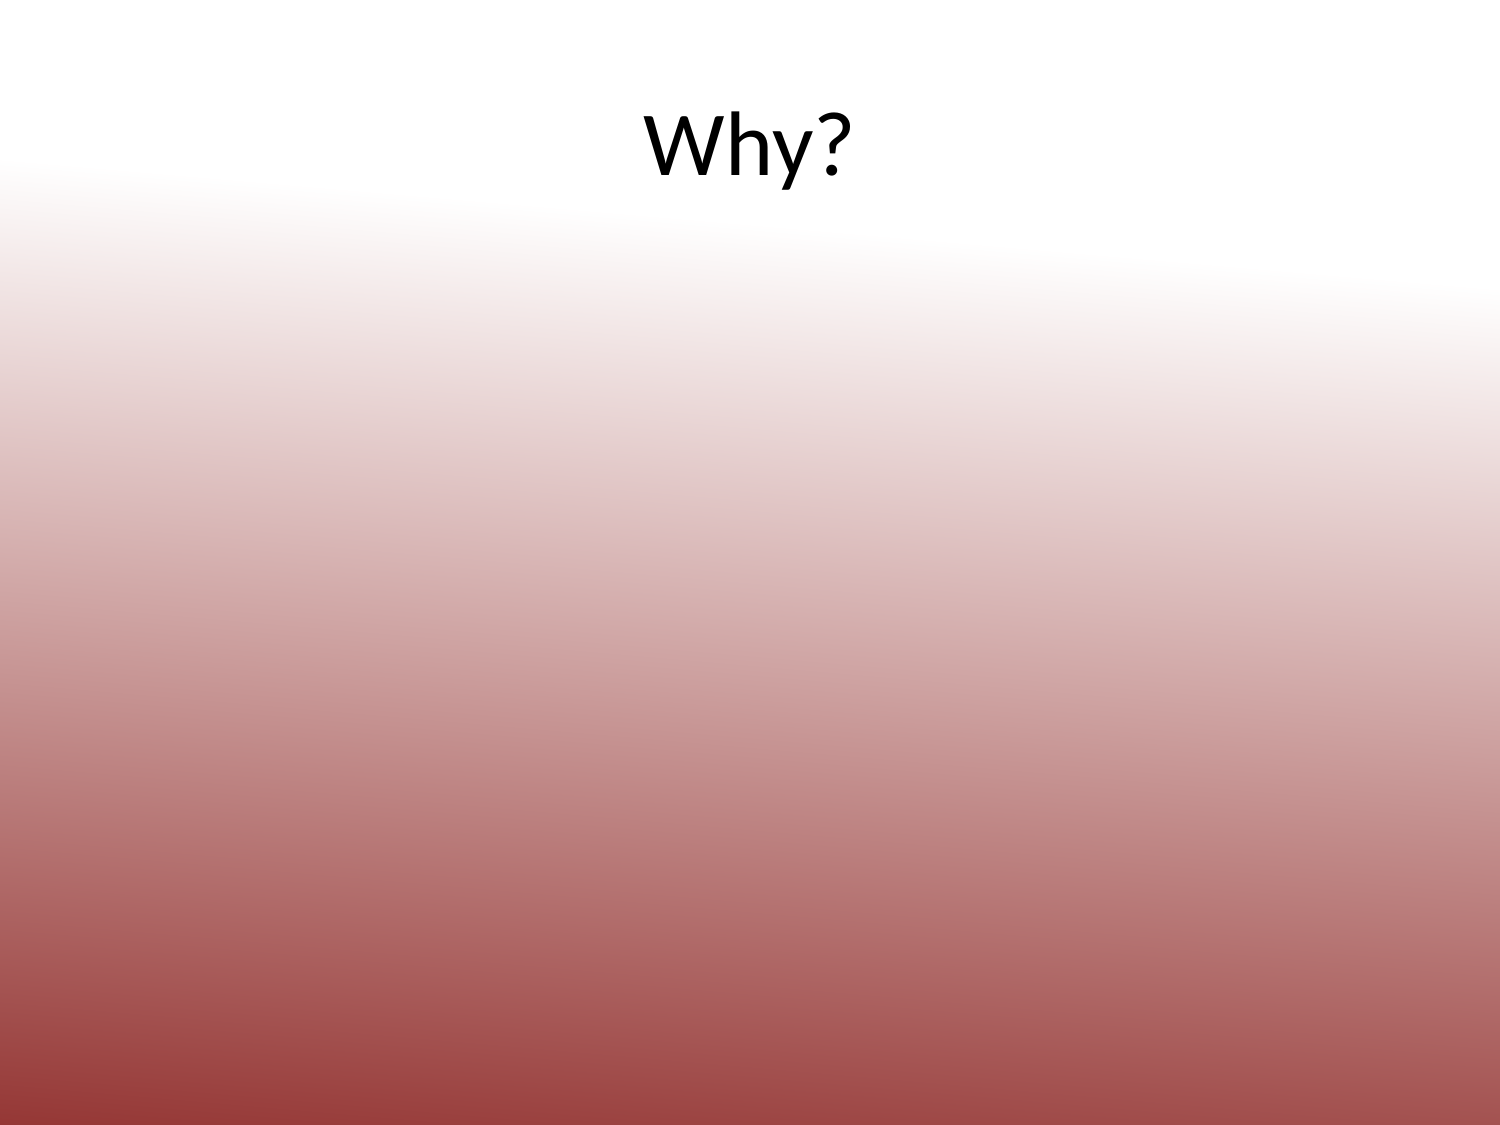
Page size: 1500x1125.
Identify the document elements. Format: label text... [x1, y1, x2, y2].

title Why? [75, 45, 1425, 233]
